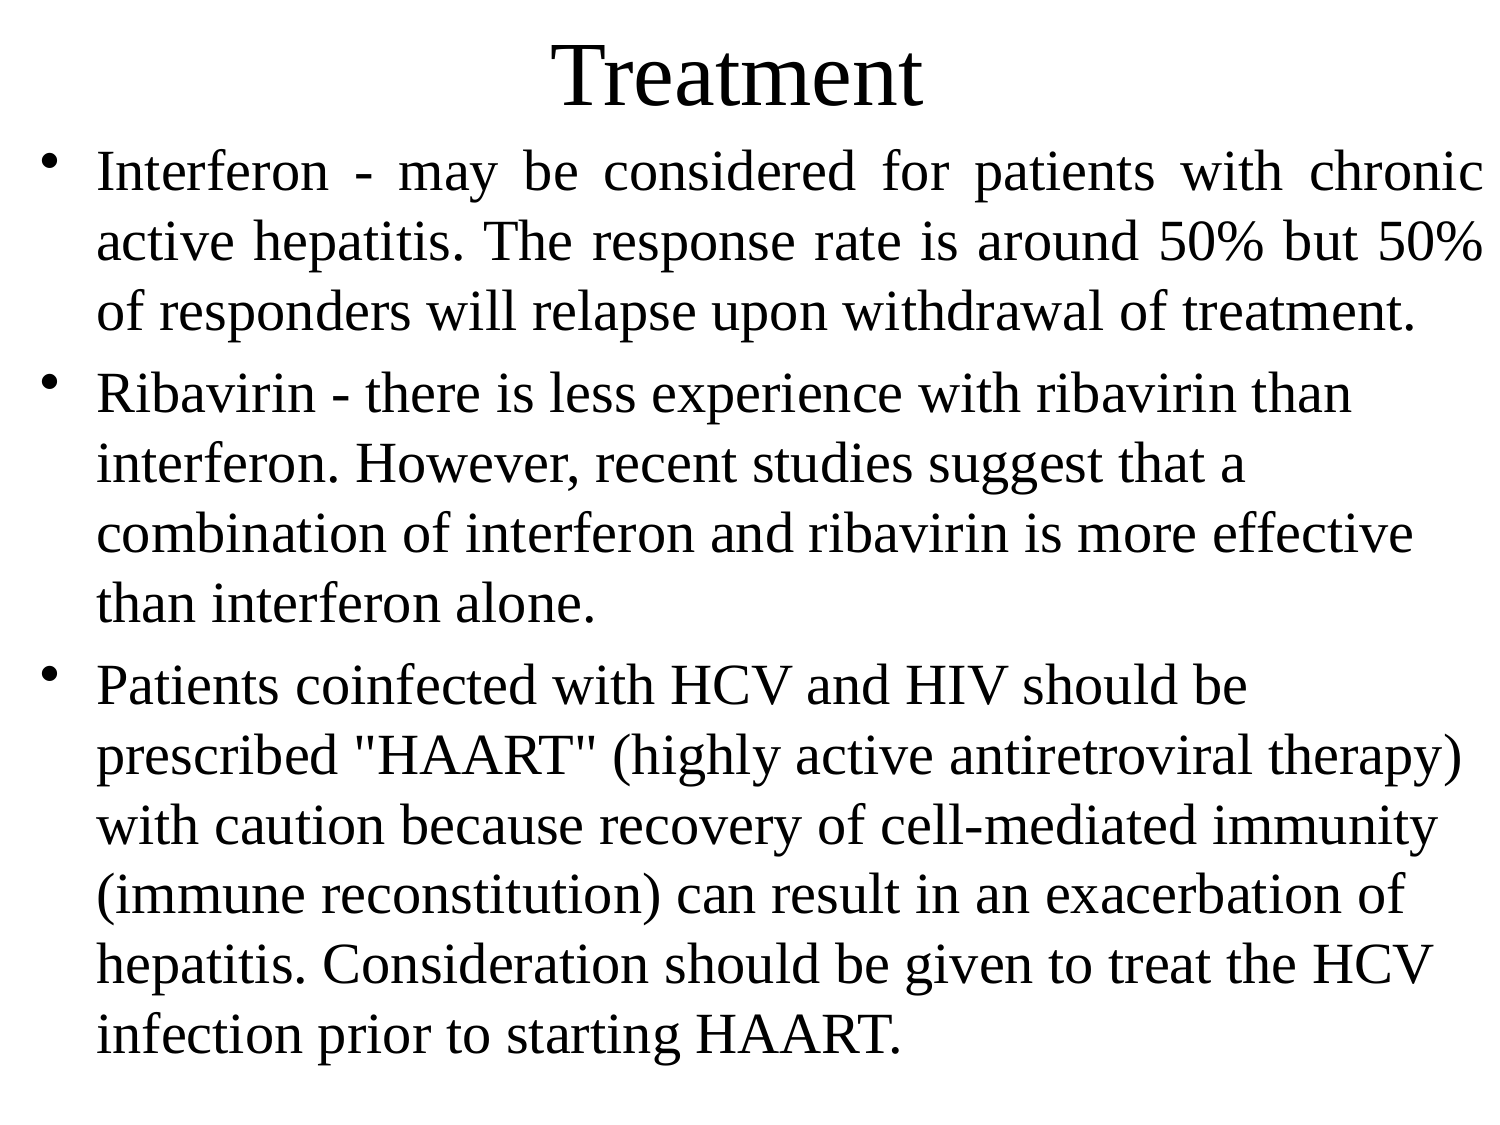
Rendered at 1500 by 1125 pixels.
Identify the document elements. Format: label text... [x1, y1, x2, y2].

list Interferon - may be considered for patients with chronic active hepatitis. The response rate is around 50% but 50% of responders will relapse upon withdrawal of treatment. Ribavirin - there is less experience with ribavirin than interferon. However, recent studies suggest that a combination of interferon and ribavirin is more effective than interferon alone. Patients coinfected with HCV and HIV should be prescribed "HAART" (highly active antiretroviral therapy) with caution because recovery of cell-mediated immunity (immune reconstitution) can result in an exacerbation of hepatitis. Consideration should be given to treat the HCV infection prior to starting HAART. [24, 124, 1500, 913]
title Treatment [99, 0, 1376, 124]
